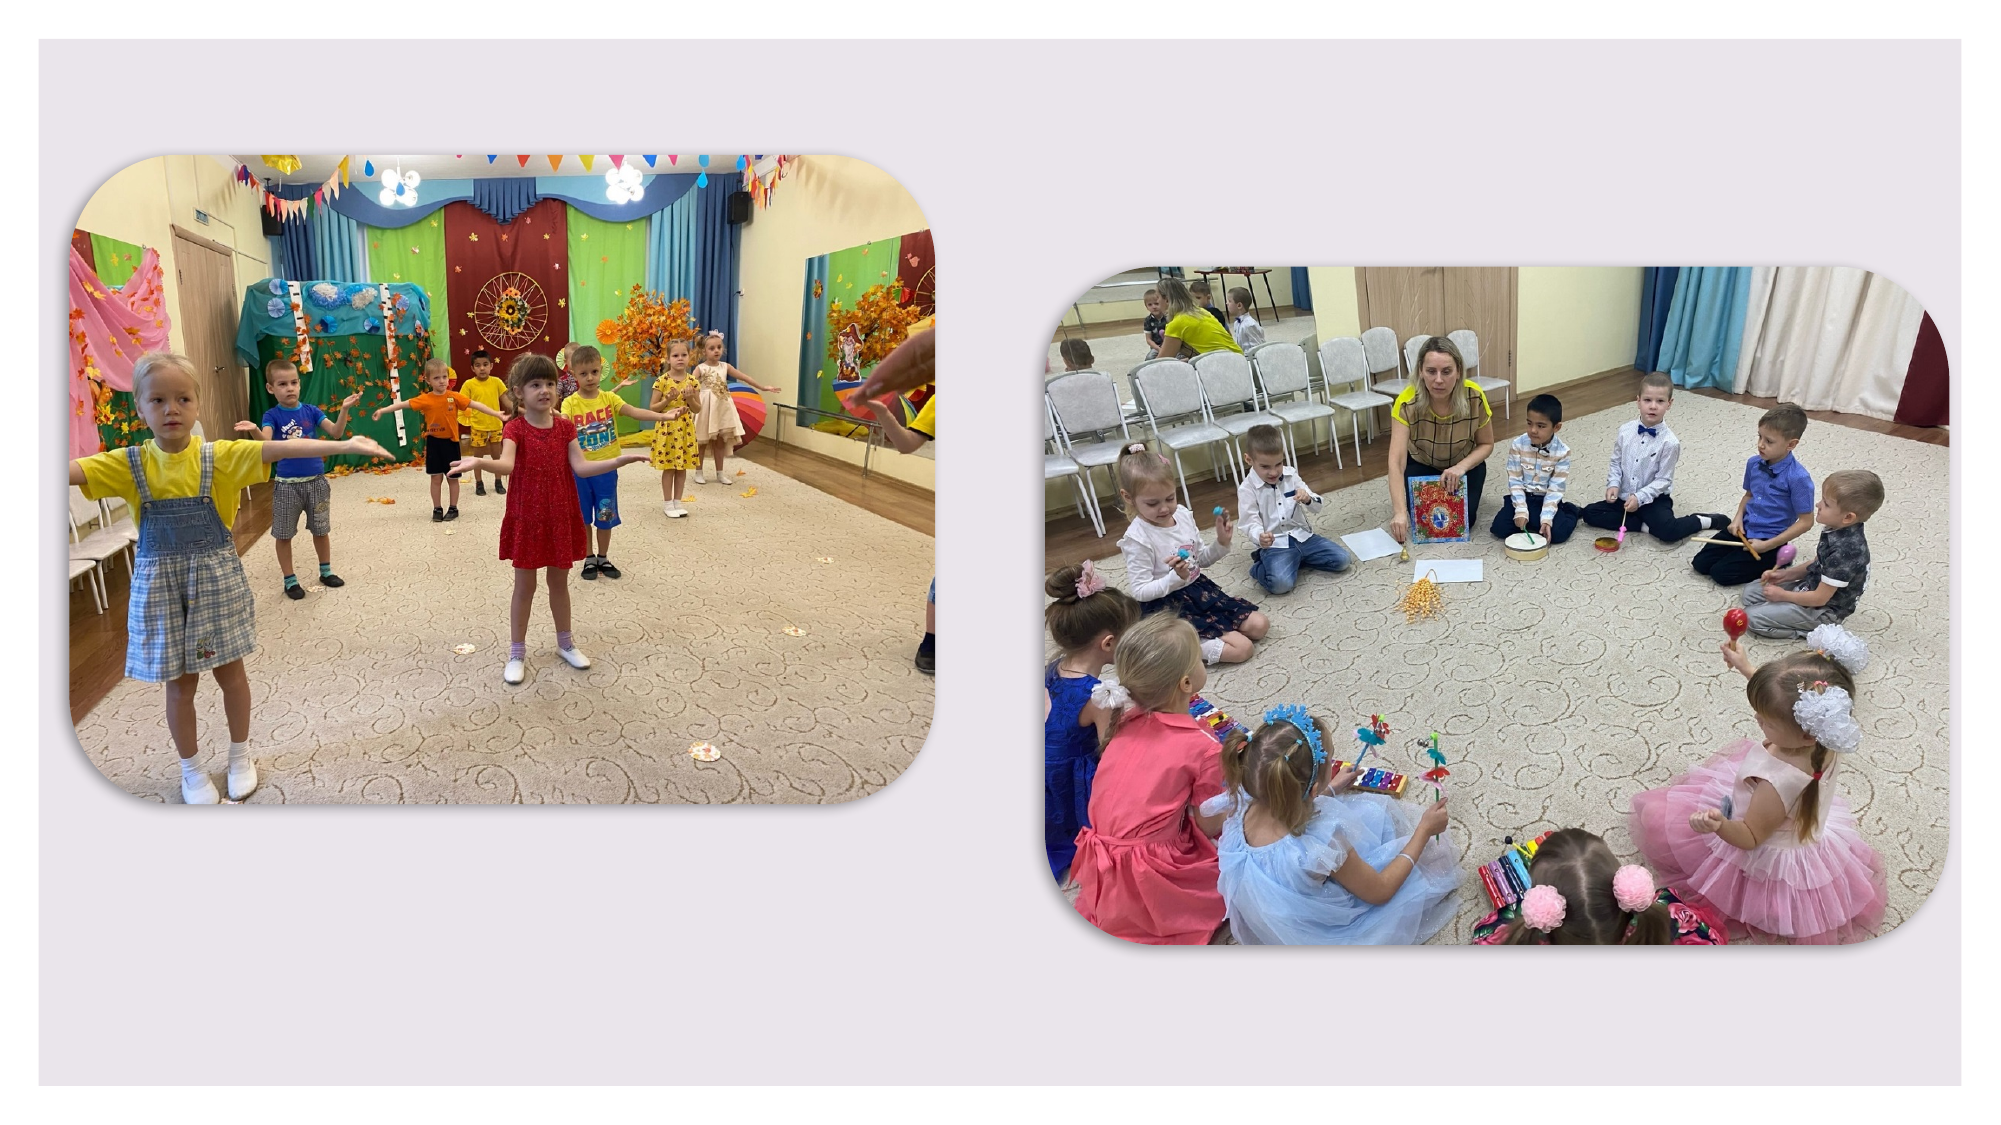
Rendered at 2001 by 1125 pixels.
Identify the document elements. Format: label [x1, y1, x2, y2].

list [1044, 266, 1950, 945]
list [69, 154, 936, 805]
